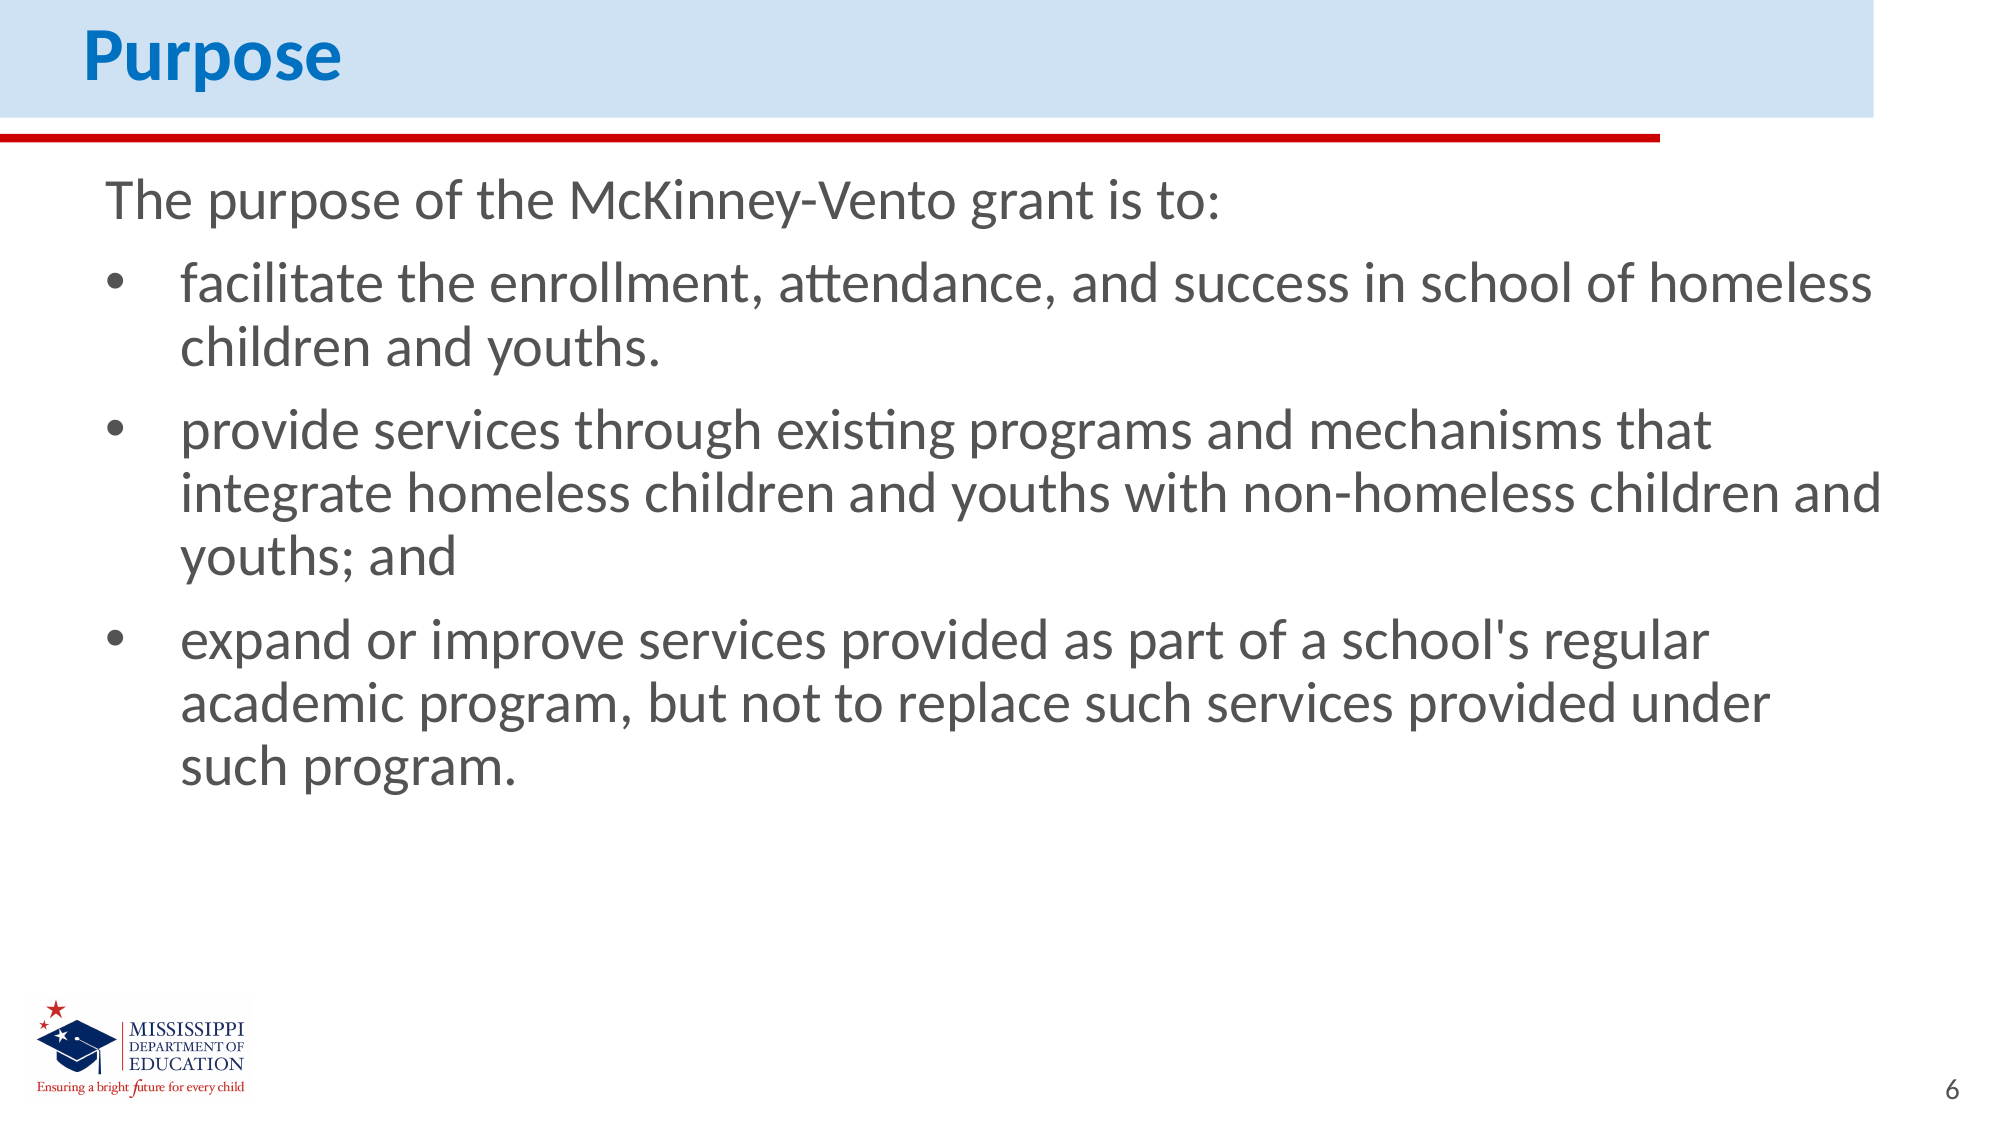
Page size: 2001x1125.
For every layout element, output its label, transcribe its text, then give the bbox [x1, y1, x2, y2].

list The purpose of the McKinney-Vento grant is to: facilitate the enrollment, attendance, and success in school of homeless children and youths. provide services through existing programs and mechanisms that integrate homeless children and youths with non-homeless children and youths; and expand or improve services provided as part of a school's regular academic program, but not to replace such services provided under such program. [90, 161, 1906, 866]
slide_number 6 [1854, 1068, 1975, 1120]
list Purpose [68, 6, 1874, 106]
picture [29, 994, 252, 1102]
